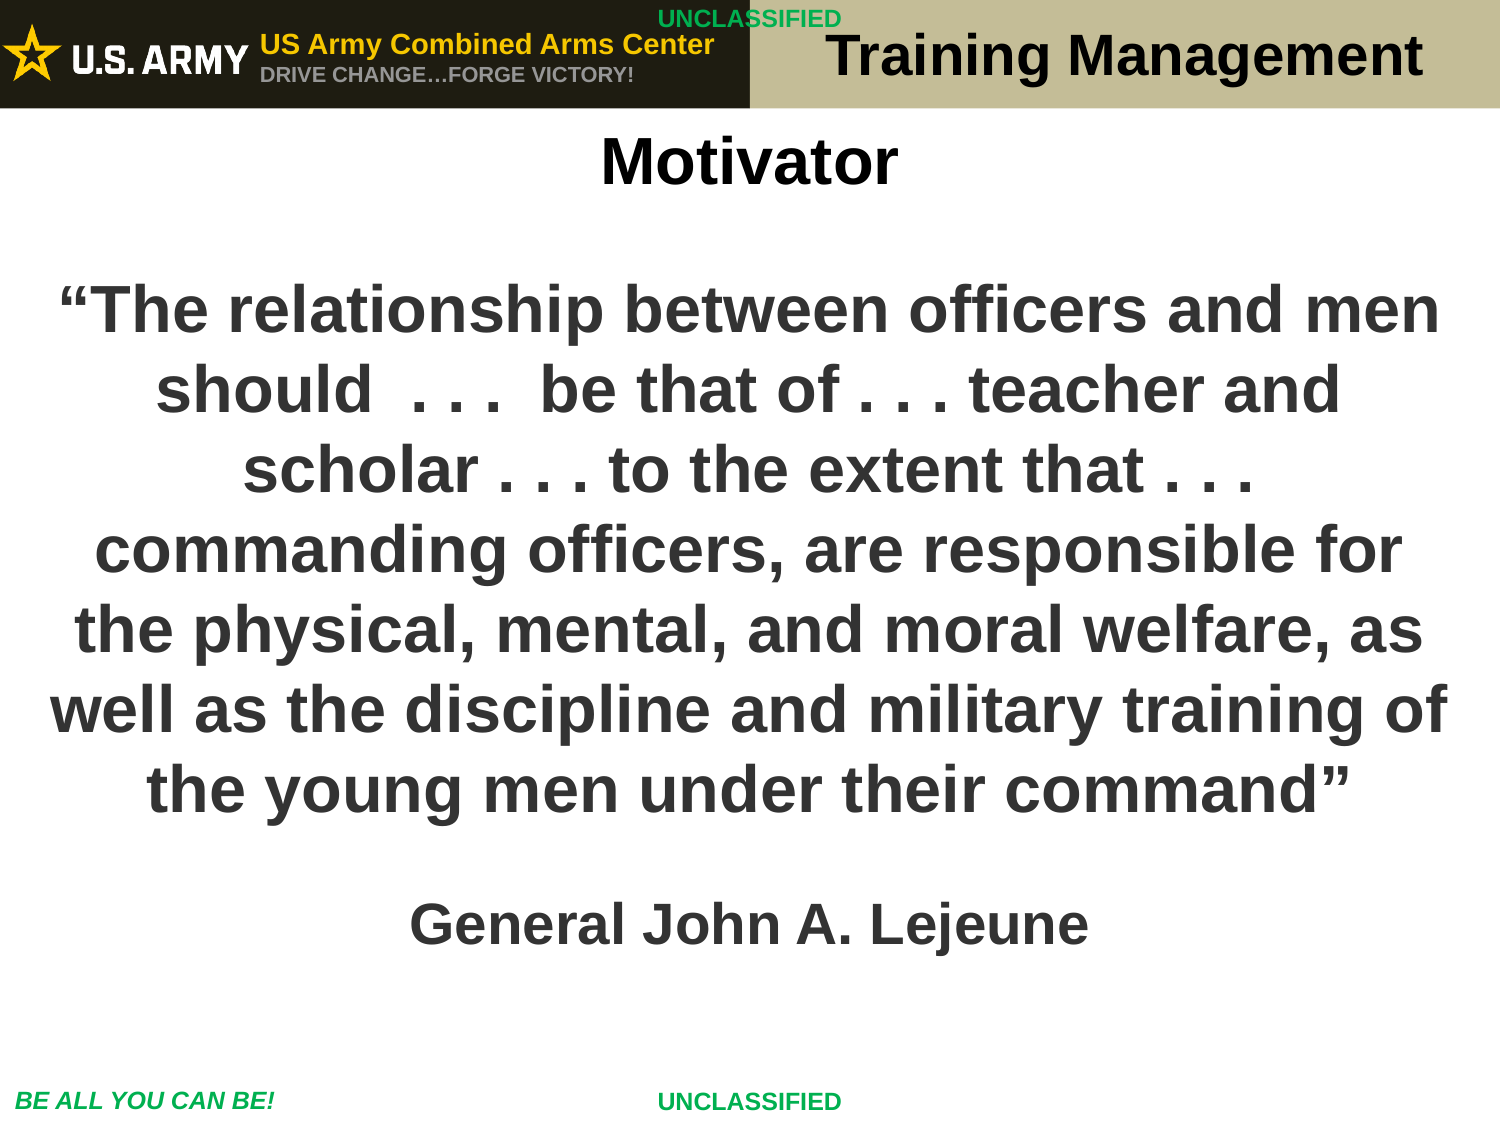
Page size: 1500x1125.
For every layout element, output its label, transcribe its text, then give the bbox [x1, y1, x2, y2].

text_box “The relationship between officers and men should . . . be that of . . . teacher and scholar . . . to the extent that . . . commanding officers, are responsible for the physical, mental, and moral welfare, as well as the discipline and military training of the young men under their command” General John A. Lejeune [24, 258, 1476, 964]
text_box Motivator [0, 110, 1500, 205]
